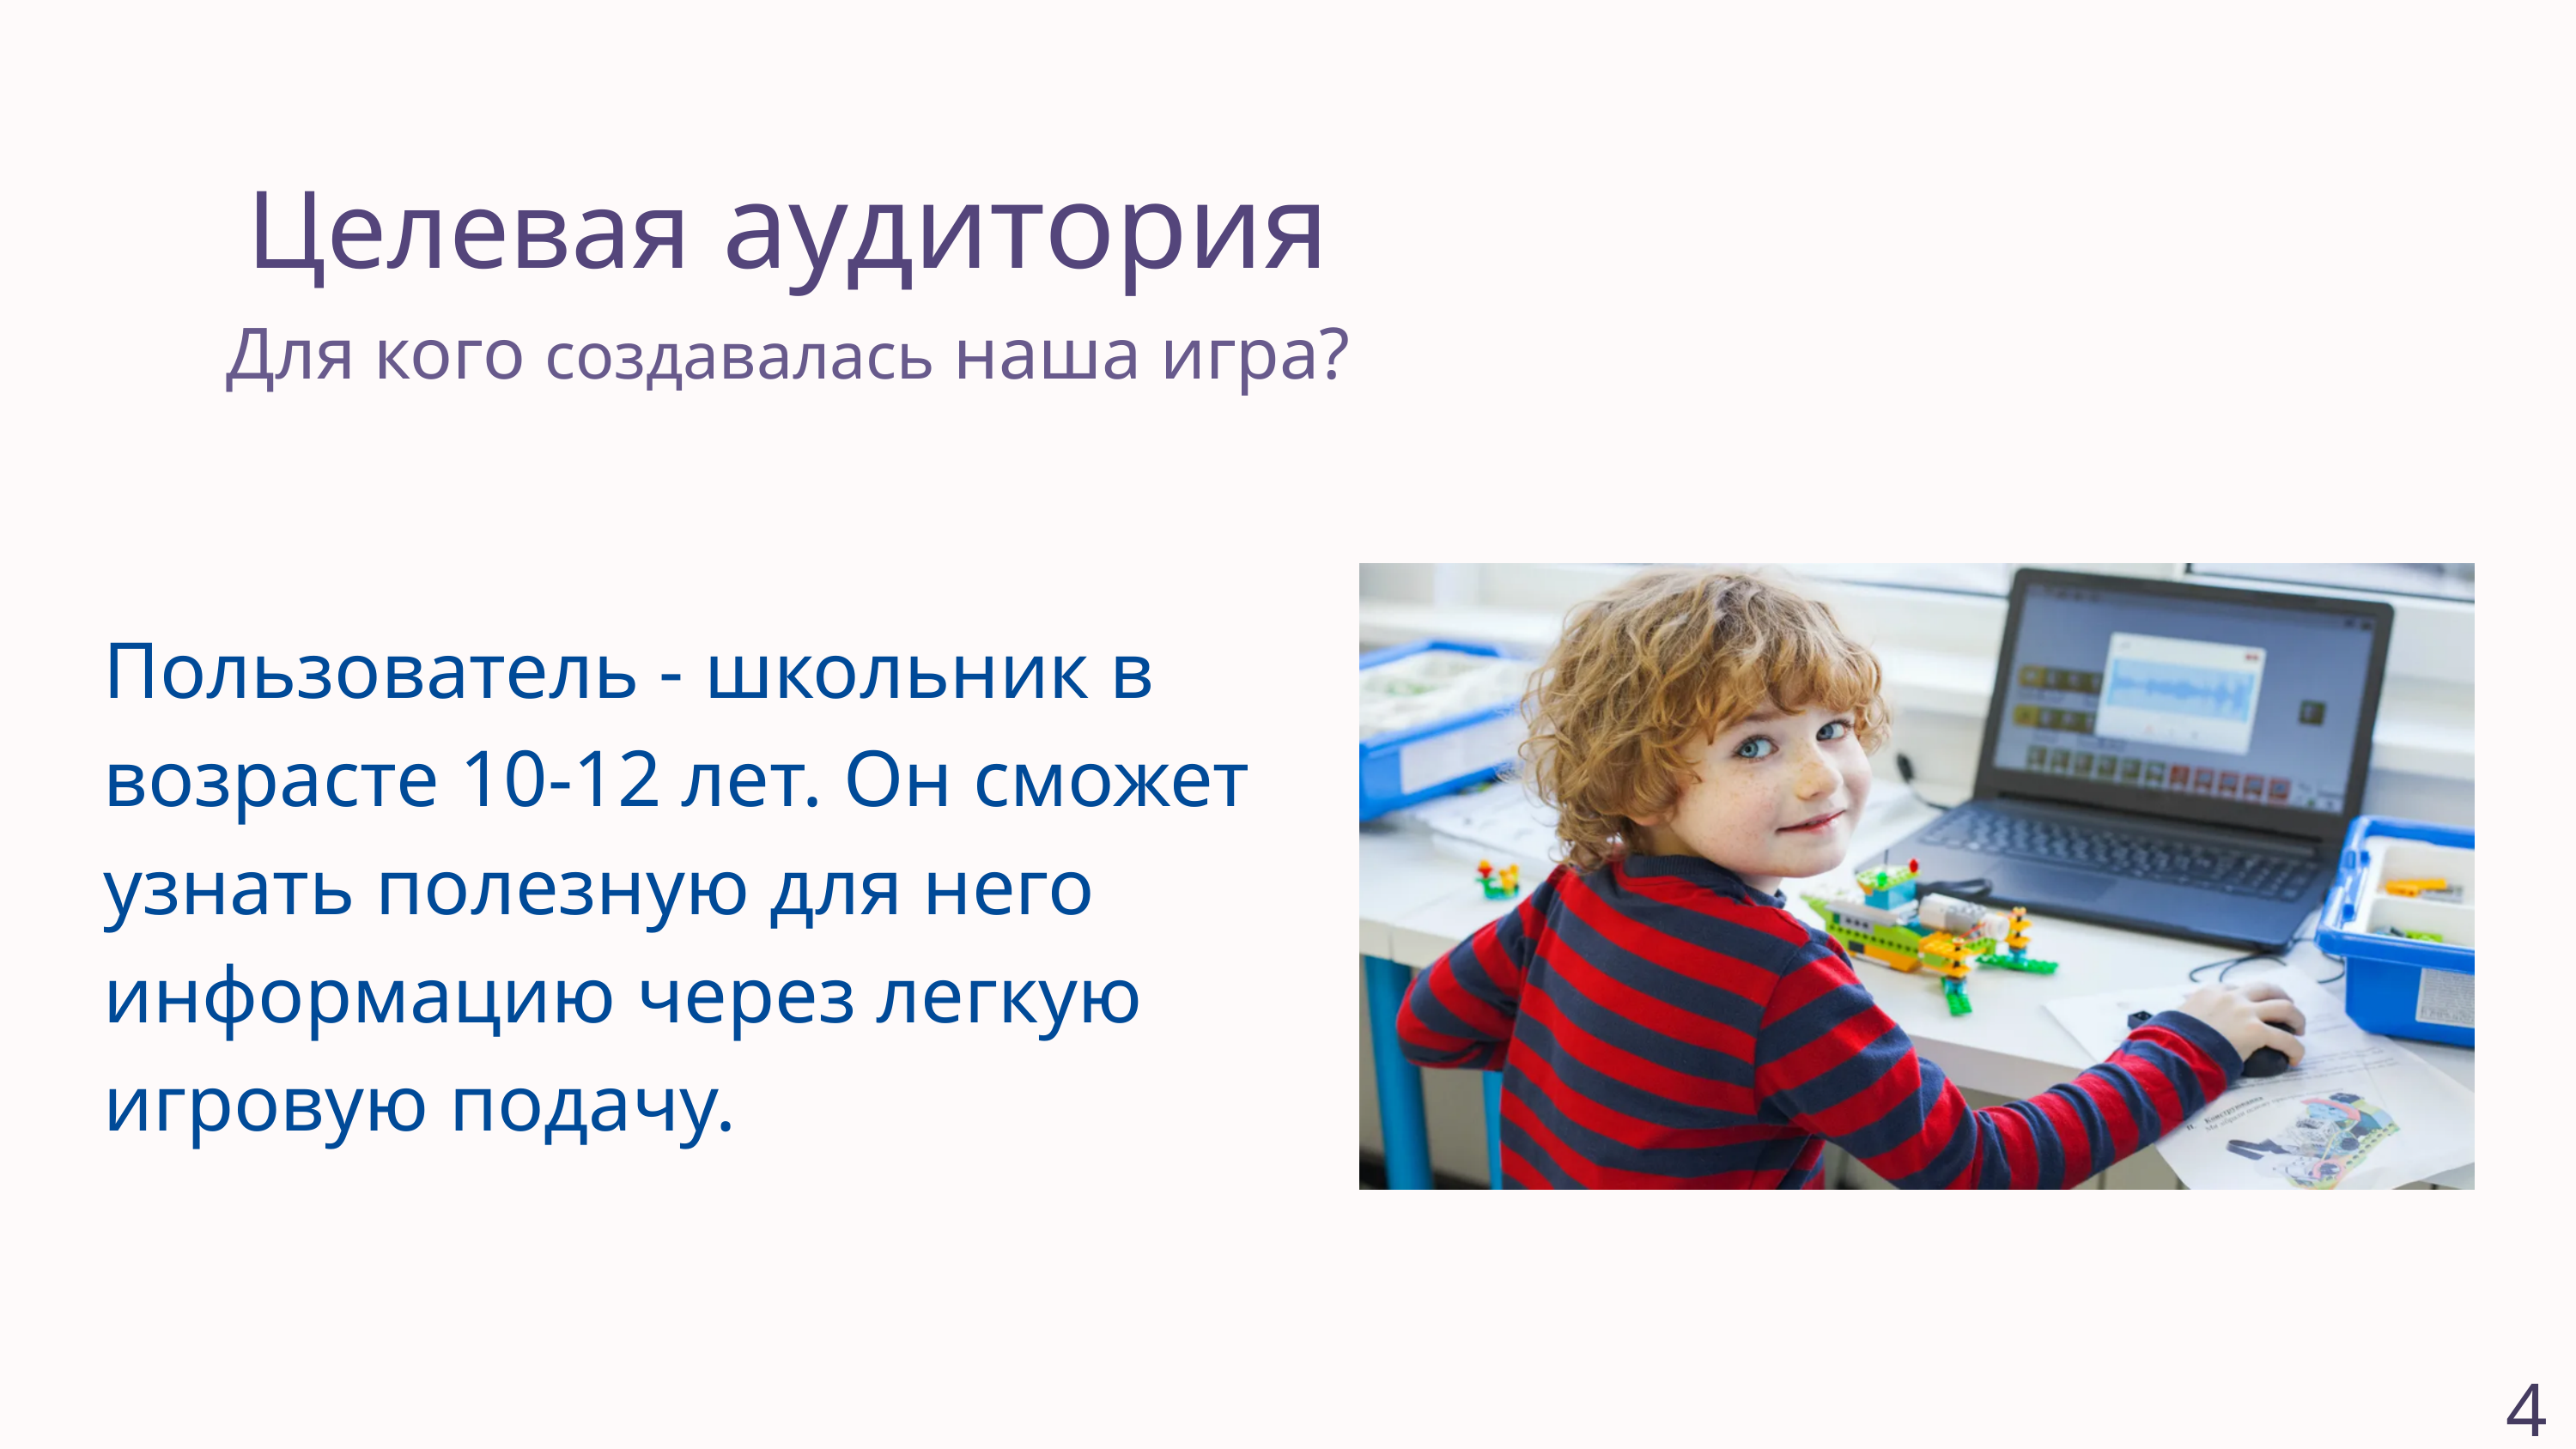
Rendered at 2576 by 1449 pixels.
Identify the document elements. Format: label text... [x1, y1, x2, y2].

text_box Для кого создавалась наша игра? [75, 294, 1502, 393]
text_box 4 [2476, 1349, 2576, 1449]
text_box Пользователь - школьник в возрасте 10-12 лет. Он сможет узнать полезную для него информацию через легкую игровую подачу. [103, 605, 1256, 1147]
picture [1359, 562, 2475, 1191]
text_box Целевая аудитория [152, 127, 1425, 292]
